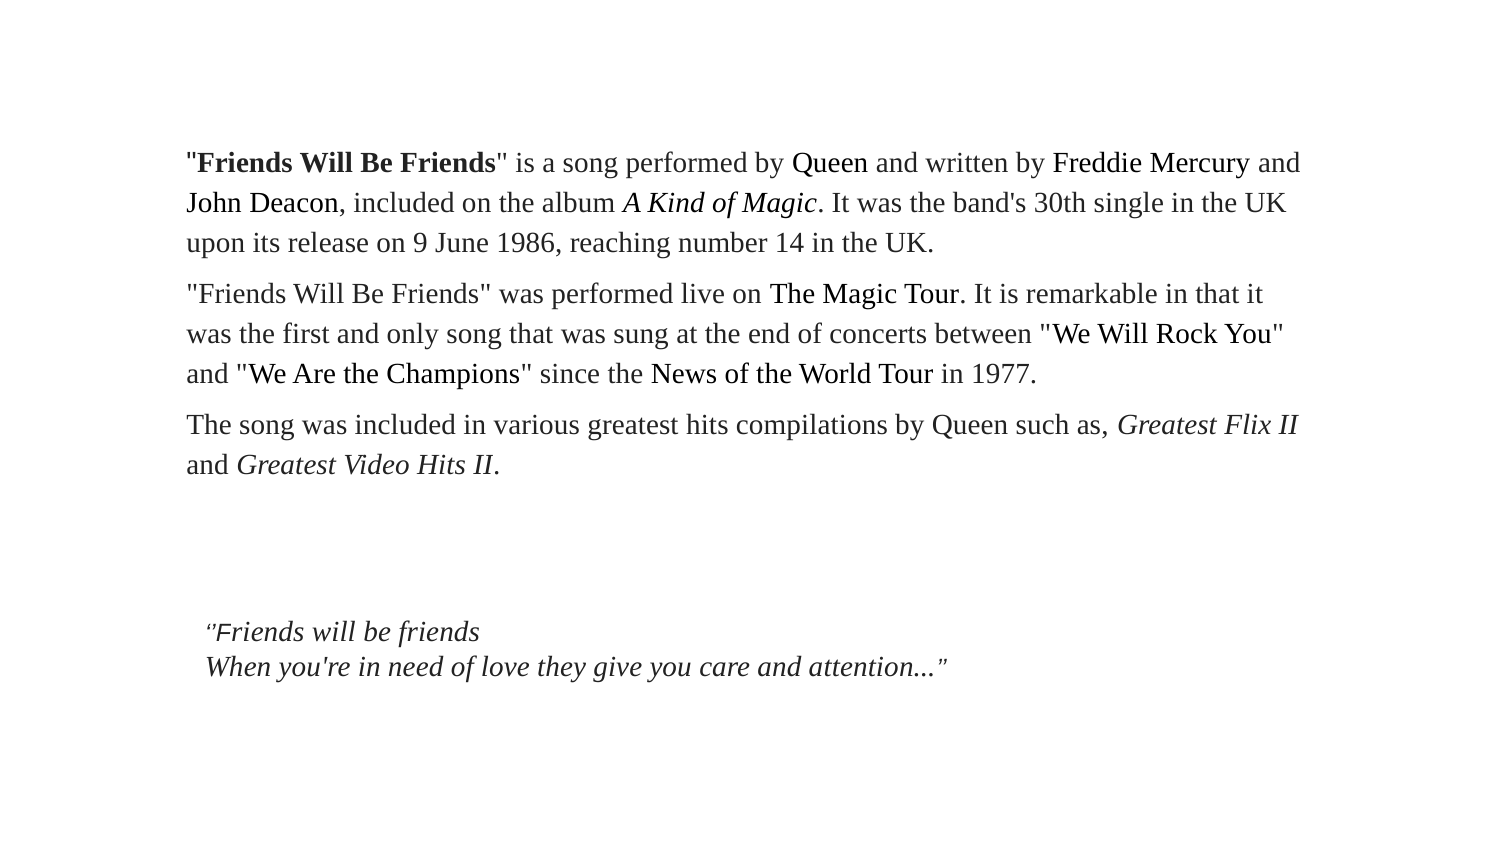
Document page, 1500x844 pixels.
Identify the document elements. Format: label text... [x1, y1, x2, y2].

text_box ‘’Friends will be friends When you're in need of love they give you care and attention...’’ [189, 596, 1063, 681]
text_box "Friends Will Be Friends" is a song performed by Queen and written by Freddie Mercury and John Deacon, included on the album A Kind of Magic. It was the band's 30th single in the UK upon its release on 9 June 1986, reaching number 14 in the UK. "Friends Will Be Friends" was performed live on The Magic Tour. It is remarkable in that it was the first and only song that was sung at the end of concerts between "We Will Rock You" and "We Are the Champions" since the News of the World Tour in 1977. The song was included in various greatest hits compilations by Queen such as, Greatest Flix II and Greatest Video Hits II. [171, 123, 1329, 550]
